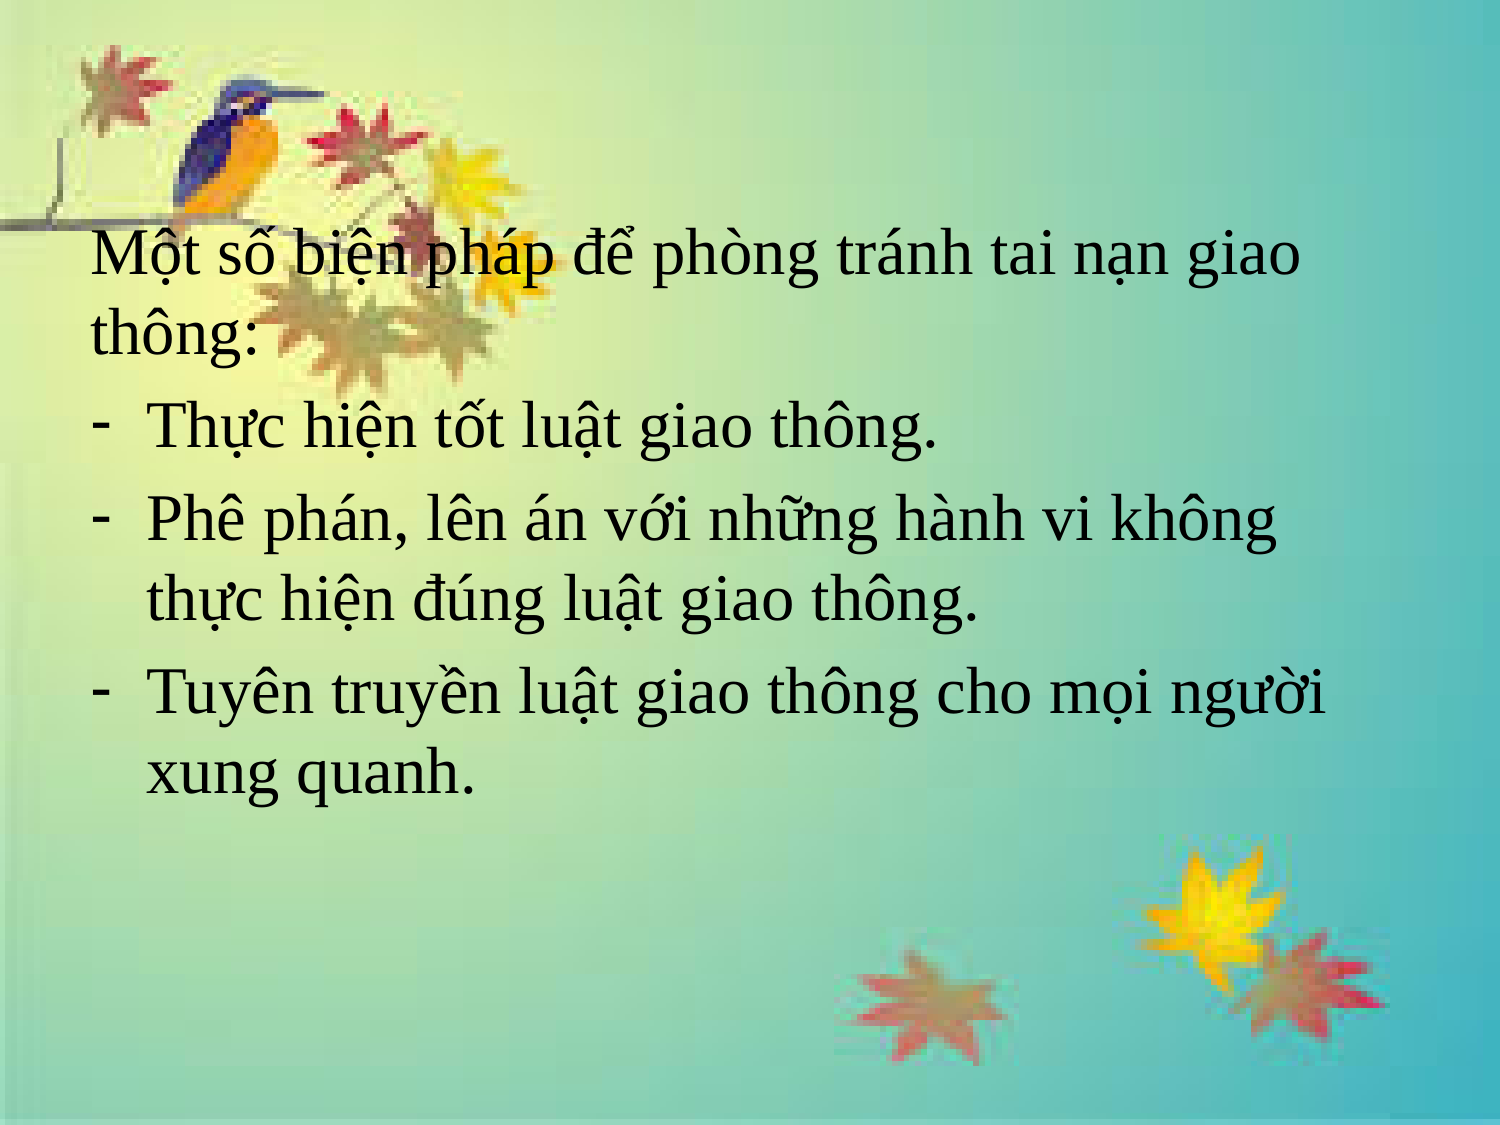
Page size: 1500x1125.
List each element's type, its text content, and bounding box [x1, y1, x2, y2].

list Một số biện pháp để phòng tránh tai nạn giao thông: Thực hiện tốt luật giao thông. Phê phán, lên án với những hành vi không thực hiện đúng luật giao thông. Tuyên truyền luật giao thông cho mọi người xung quanh. [75, 200, 1425, 1005]
picture [0, 0, 1500, 1125]
